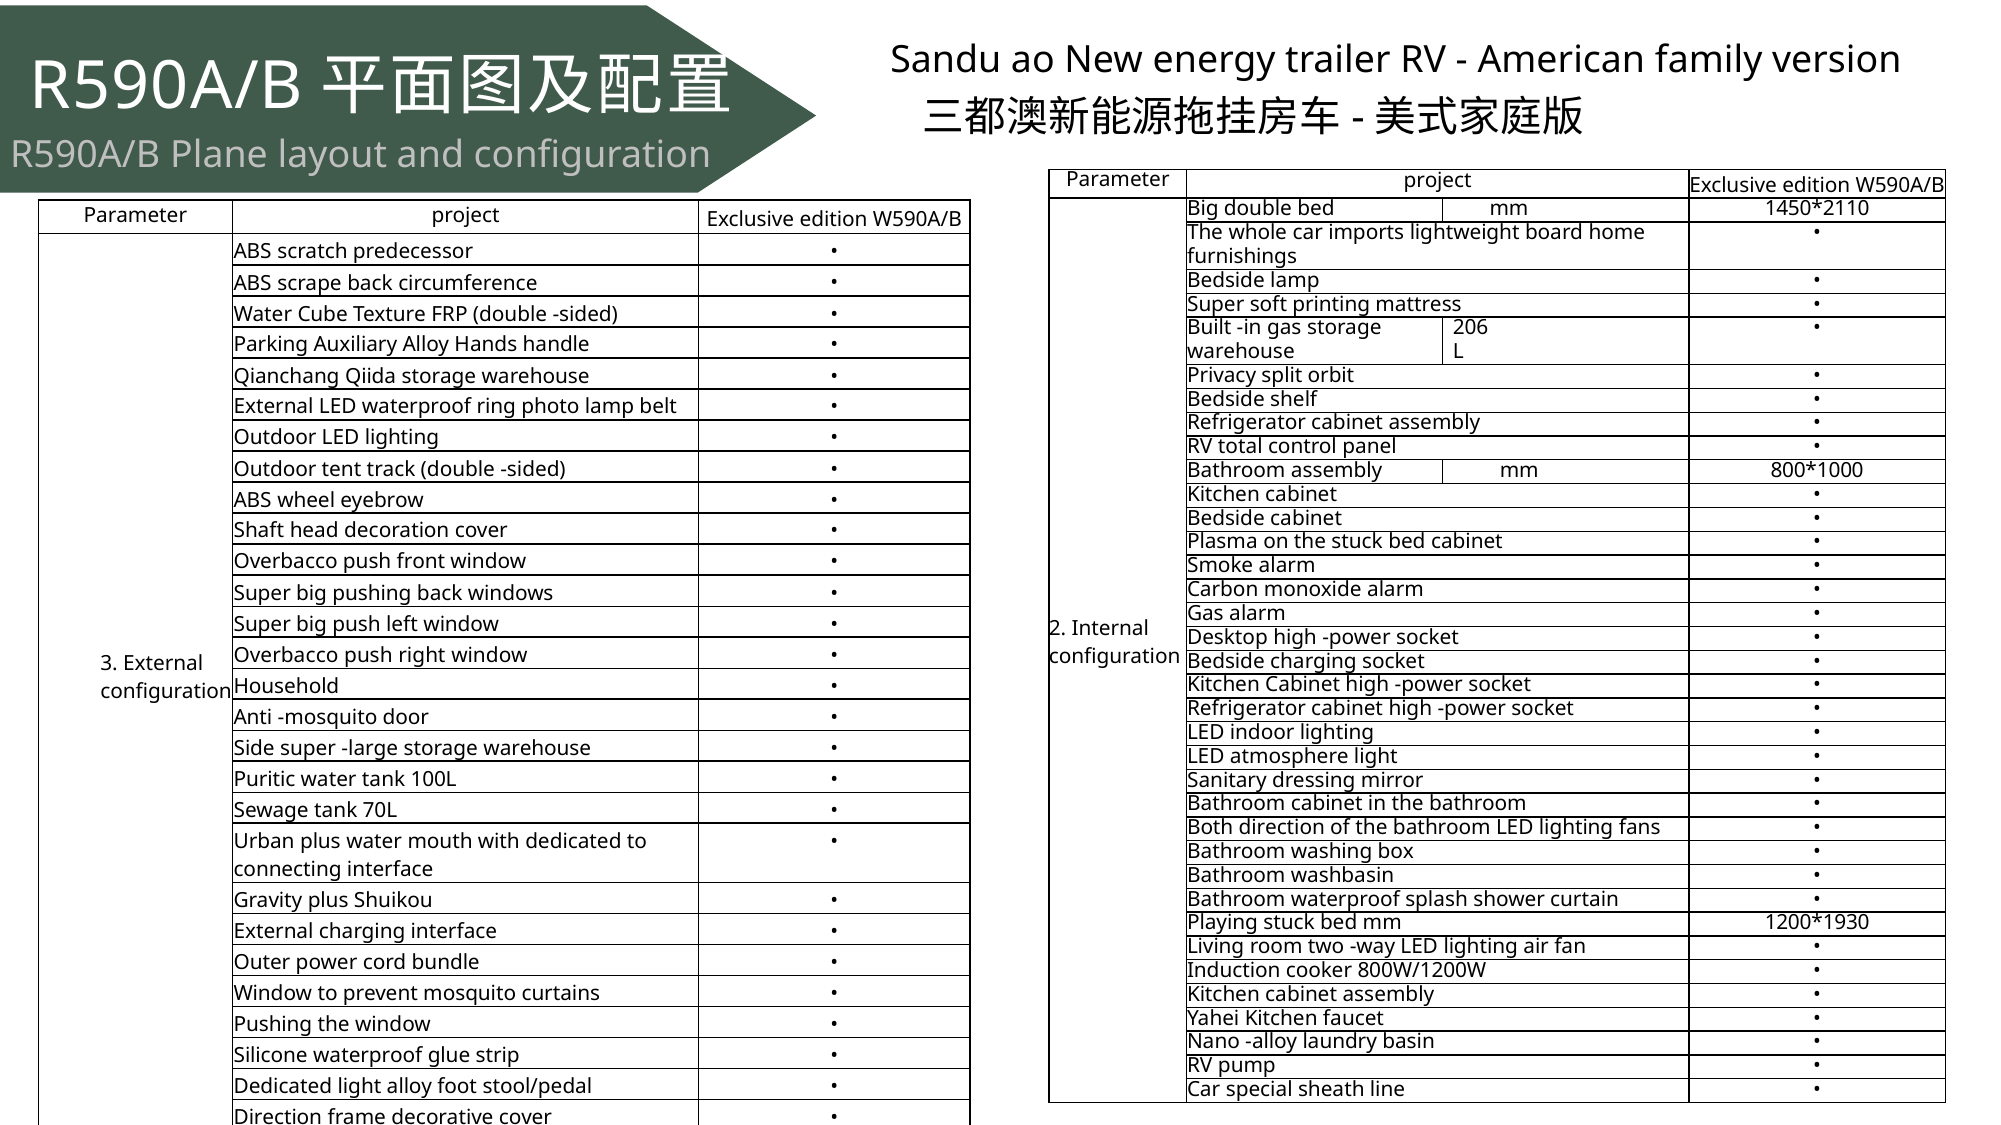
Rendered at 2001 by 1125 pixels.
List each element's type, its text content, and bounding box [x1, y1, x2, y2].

table_cell • [1690, 556, 1945, 578]
table_cell • [699, 514, 969, 543]
table_cell ABS wheel eyebrow [233, 483, 698, 512]
table_cell Privacy split orbit [1187, 365, 1688, 388]
table_cell Built -in gas storage warehouse [1187, 318, 1442, 364]
text_box [727, 81, 817, 174]
table_cell Kitchen Cabinet high -power socket [1187, 675, 1688, 697]
table_cell External charging interface [233, 914, 698, 944]
table_cell • [1690, 603, 1945, 626]
table_cell Playing stuck bed mm [1187, 913, 1688, 935]
text_box [0, 183, 713, 193]
table_cell • [699, 731, 969, 760]
table_cell • [1690, 1008, 1945, 1030]
table_cell • [699, 483, 969, 512]
table_cell • [1690, 841, 1945, 864]
table_cell Outdoor tent track (double -sided) [233, 452, 698, 481]
table_cell Window to prevent mosquito curtains [233, 976, 698, 1006]
table_cell Gravity plus Shuikou [233, 883, 698, 913]
table_cell Shaft head decoration cover [233, 514, 698, 543]
table_cell Super big push left window [233, 607, 698, 636]
table_cell • [1690, 818, 1945, 840]
table_cell Nano -alloy laundry basin [1187, 1032, 1688, 1054]
table_cell • [1690, 746, 1945, 769]
table_cell Smoke alarm [1187, 556, 1688, 578]
table_cell • [699, 669, 969, 698]
table_cell • [1690, 270, 1945, 293]
table_cell Bedside shelf [1187, 389, 1688, 412]
table_cell Silicone waterproof glue strip [233, 1038, 698, 1068]
table_cell Sanitary dressing mirror [1187, 770, 1688, 792]
table_cell Bedside cabinet [1187, 508, 1688, 531]
table_cell Bathroom cabinet in the bathroom [1187, 794, 1688, 816]
table_header project [1187, 170, 1688, 197]
table_cell • [699, 638, 969, 668]
table_cell 800*1000 [1690, 460, 1945, 483]
table_cell • [699, 234, 969, 264]
table_cell Living room two -way LED lighting air fan [1187, 937, 1688, 959]
table_cell Bathroom washing box [1187, 841, 1688, 864]
table_cell 1200*1930 [1690, 913, 1945, 935]
table_cell • [1690, 889, 1945, 911]
text_box R590A/B Plane layout and configuration [0, 122, 727, 183]
table_cell Carbon monoxide alarm [1187, 580, 1688, 602]
table_cell Car special sheath line [1187, 1079, 1688, 1102]
table_cell • [699, 545, 969, 574]
table_cell Household [233, 669, 698, 698]
table_cell [1443, 199, 1489, 221]
table_cell • [1690, 413, 1945, 435]
table_cell • [1690, 651, 1945, 673]
table_cell • [1690, 365, 1945, 388]
table_cell Bathroom waterproof splash shower curtain [1187, 889, 1688, 911]
table_cell Parking Auxiliary Alloy Hands handle [233, 328, 698, 357]
table_header Parameter [39, 201, 232, 233]
table_cell Puritic water tank 100L [233, 762, 698, 792]
table_cell • [699, 421, 969, 450]
table_cell Dedicated light alloy foot stool/pedal [233, 1069, 698, 1099]
table_cell • [1690, 675, 1945, 697]
table_cell Bathroom washbasin [1187, 865, 1688, 888]
table_cell LED atmosphere light [1187, 746, 1688, 769]
table_cell The whole car imports lightweight board home furnishings [1187, 223, 1688, 269]
table_cell • [699, 1100, 969, 1125]
table_cell • [1690, 294, 1945, 316]
table_cell LED indoor lighting [1187, 722, 1688, 745]
table_cell Gas alarm [1187, 603, 1688, 626]
table_cell • [699, 1007, 969, 1037]
table_cell • [699, 700, 969, 730]
table_cell Outer power cord bundle [233, 945, 698, 975]
text_box R590A/B平面图及配置 [0, 40, 764, 123]
table_cell • [1690, 223, 1945, 269]
table_cell 2. Internal configuration [1050, 199, 1186, 1102]
text_box 三都澳新能源拖挂房车-美式家庭版 [920, 88, 1608, 140]
table_cell ABS scrape back circumference [233, 266, 698, 295]
table_cell 1450*2110 [1690, 199, 1945, 221]
table_cell • [699, 452, 969, 481]
table_cell • [699, 1069, 969, 1099]
table_cell Yahei Kitchen faucet [1187, 1008, 1688, 1030]
table_cell • [1690, 865, 1945, 888]
table_cell • [699, 390, 969, 419]
table_cell Bathroom assembly [1187, 460, 1442, 483]
table_cell Urban plus water mouth with dedicated to connecting interface [233, 824, 698, 882]
table_cell • [1690, 627, 1945, 650]
table_cell Pushing the window [233, 1007, 698, 1037]
text_box [0, 5, 700, 40]
table_cell Side super -large storage warehouse [233, 731, 698, 760]
table_cell Kitchen cabinet assembly [1187, 984, 1688, 1007]
table_cell Desktop high -power socket [1187, 627, 1688, 650]
table_cell • [1690, 984, 1945, 1007]
table_cell Plasma on the stuck bed cabinet [1187, 532, 1688, 554]
table_header Exclusive edition W590A/B [1690, 170, 1945, 197]
table_cell External LED waterproof ring photo lamp belt [233, 390, 698, 419]
table_cell Anti -mosquito door [233, 700, 698, 730]
table_cell Bedside charging socket [1187, 651, 1688, 673]
table_cell • [699, 576, 969, 606]
table_cell Water Cube Texture FRP (double -sided) [233, 297, 698, 326]
table_cell Direction frame decorative cover [233, 1100, 698, 1125]
table_cell [1443, 460, 1489, 483]
table_cell RV total control panel [1187, 437, 1688, 459]
table_cell • [1690, 937, 1945, 959]
table_cell Kitchen cabinet [1187, 484, 1688, 507]
table_cell Refrigerator cabinet assembly [1187, 413, 1688, 435]
table_cell Super soft printing mattress [1187, 294, 1688, 316]
table_cell • [699, 297, 969, 326]
table_cell • [1690, 770, 1945, 792]
table_cell • [1690, 960, 1945, 983]
table_cell Outdoor LED lighting [233, 421, 698, 450]
table_cell RV pump [1187, 1056, 1688, 1078]
table_cell • [1690, 1056, 1945, 1078]
table_cell ABS scratch predecessor [233, 234, 698, 264]
table_cell 3. External configuration [39, 234, 232, 1125]
table_cell • [1690, 318, 1945, 364]
table_cell • [699, 793, 969, 822]
table_cell • [1690, 508, 1945, 531]
table_cell Big double bed [1187, 199, 1442, 221]
table_cell • [699, 328, 969, 357]
table_cell • [1690, 1032, 1945, 1054]
table_cell • [699, 266, 969, 295]
table_cell • [699, 976, 969, 1006]
table_header Exclusive edition W590A/B [699, 201, 969, 233]
table_cell Induction cooker 800W/1200W [1187, 960, 1688, 983]
table_header project [233, 201, 698, 233]
table_cell [1489, 318, 1688, 364]
table_cell • [699, 945, 969, 975]
table_header Parameter [1050, 170, 1186, 197]
table_cell • [1690, 437, 1945, 459]
table_cell Refrigerator cabinet high -power socket [1187, 699, 1688, 721]
table_cell • [1690, 580, 1945, 602]
table_cell Overbacco push right window [233, 638, 698, 668]
table_cell • [699, 359, 969, 388]
table_cell • [699, 824, 969, 882]
table_cell Both direction of the bathroom LED lighting fans [1187, 818, 1688, 840]
table_cell mm [1489, 460, 1688, 483]
table_cell • [1690, 722, 1945, 745]
table_cell • [699, 914, 969, 944]
table_cell Super big pushing back windows [233, 576, 698, 606]
table_cell 206L [1443, 318, 1489, 364]
table_cell • [699, 883, 969, 913]
table_cell • [1690, 794, 1945, 816]
table_cell Bedside lamp [1187, 270, 1688, 293]
table_cell • [1690, 699, 1945, 721]
table_cell • [699, 1038, 969, 1068]
table_cell • [1690, 389, 1945, 412]
table_cell • [1690, 1079, 1945, 1102]
text_box Sandu ao New energy trailer RV - American family version [875, 27, 1918, 88]
table_cell • [699, 762, 969, 792]
table_cell Sewage tank 70L [233, 793, 698, 822]
table_cell Overbacco push front window [233, 545, 698, 574]
table_cell • [1690, 532, 1945, 554]
table_cell Qianchang Qiida storage warehouse [233, 359, 698, 388]
table_cell • [699, 607, 969, 636]
table_cell mm [1489, 199, 1688, 221]
table_cell • [1690, 484, 1945, 507]
